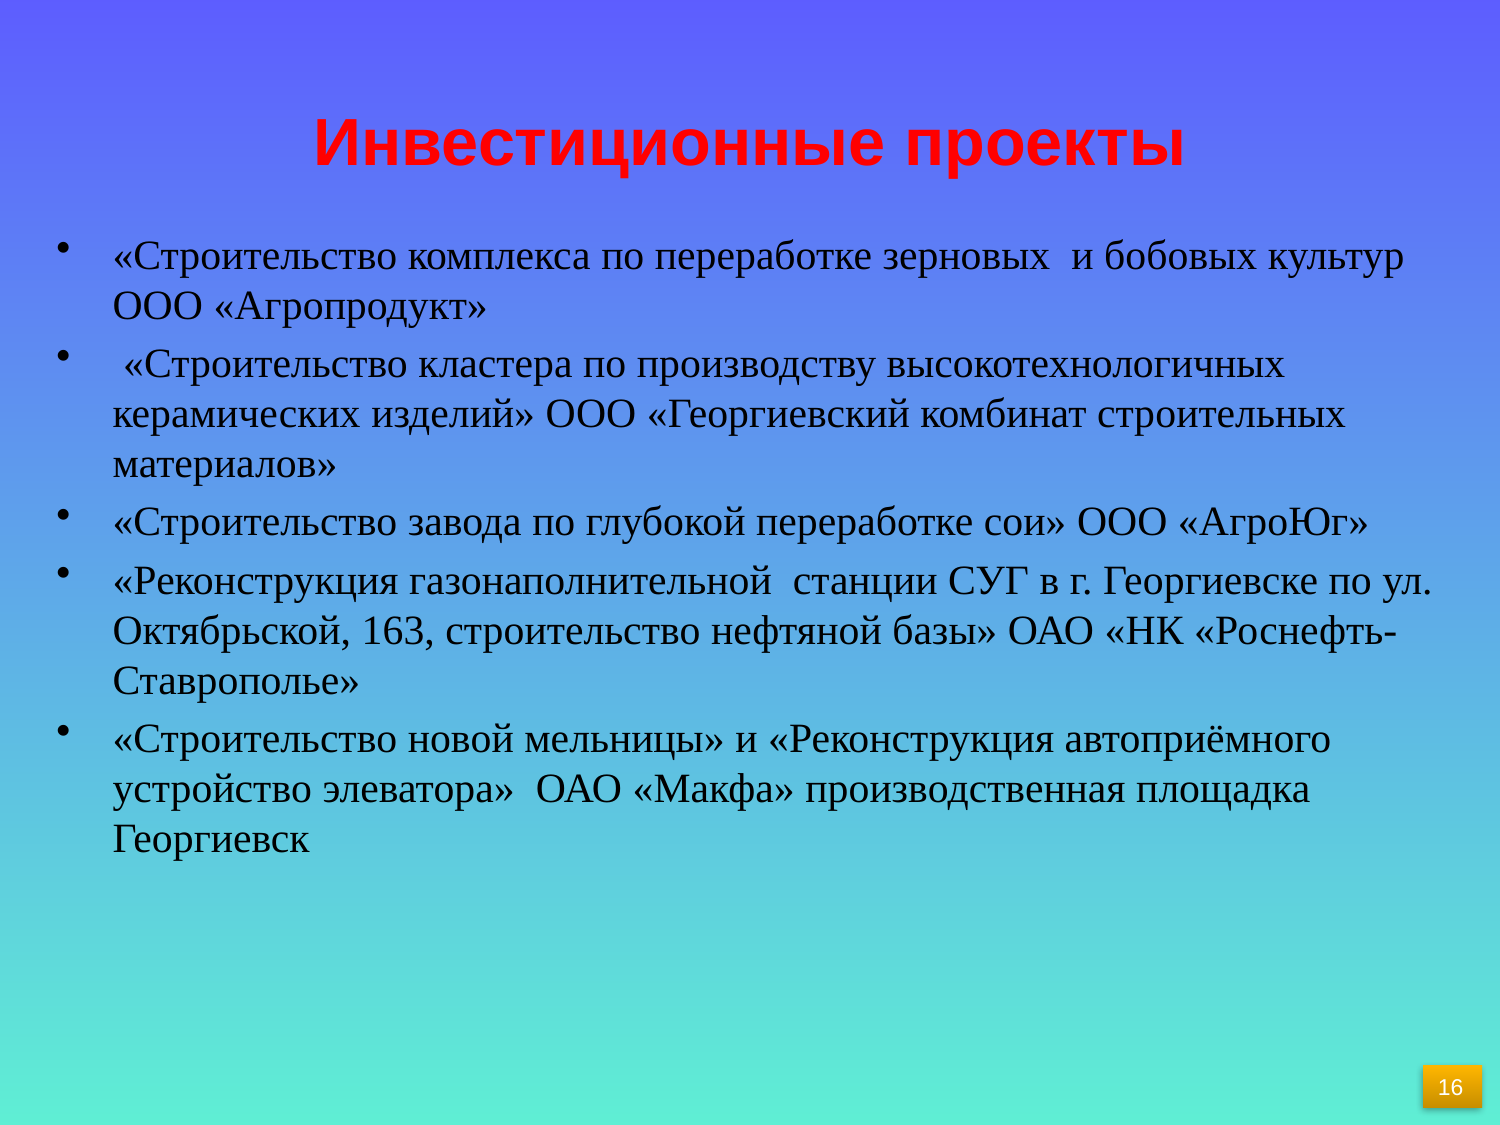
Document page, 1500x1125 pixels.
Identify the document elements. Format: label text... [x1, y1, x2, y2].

list «Строительство комплекса по переработке зерновых и бобовых культур ООО «Агропродукт» «Строительство кластера по производству высокотехнологичных керамических изделий» ООО «Георгиевский комбинат строительных материалов» «Строительство завода по глубокой переработке сои» ООО «АгроЮг» «Реконструкция газонаполнительной станции СУГ в г. Георгиевске по ул. Октябрьской, 163, строительство нефтяной базы» ОАО «НК «Роснефть-Ставрополье» «Строительство новой мельницы» и «Реконструкция автоприёмного устройство элеватора» ОАО «Макфа» производственная площадка Георгиевск [41, 219, 1454, 997]
text_box 16 [1423, 1065, 1483, 1108]
title Инвестиционные проекты [74, 44, 1426, 233]
